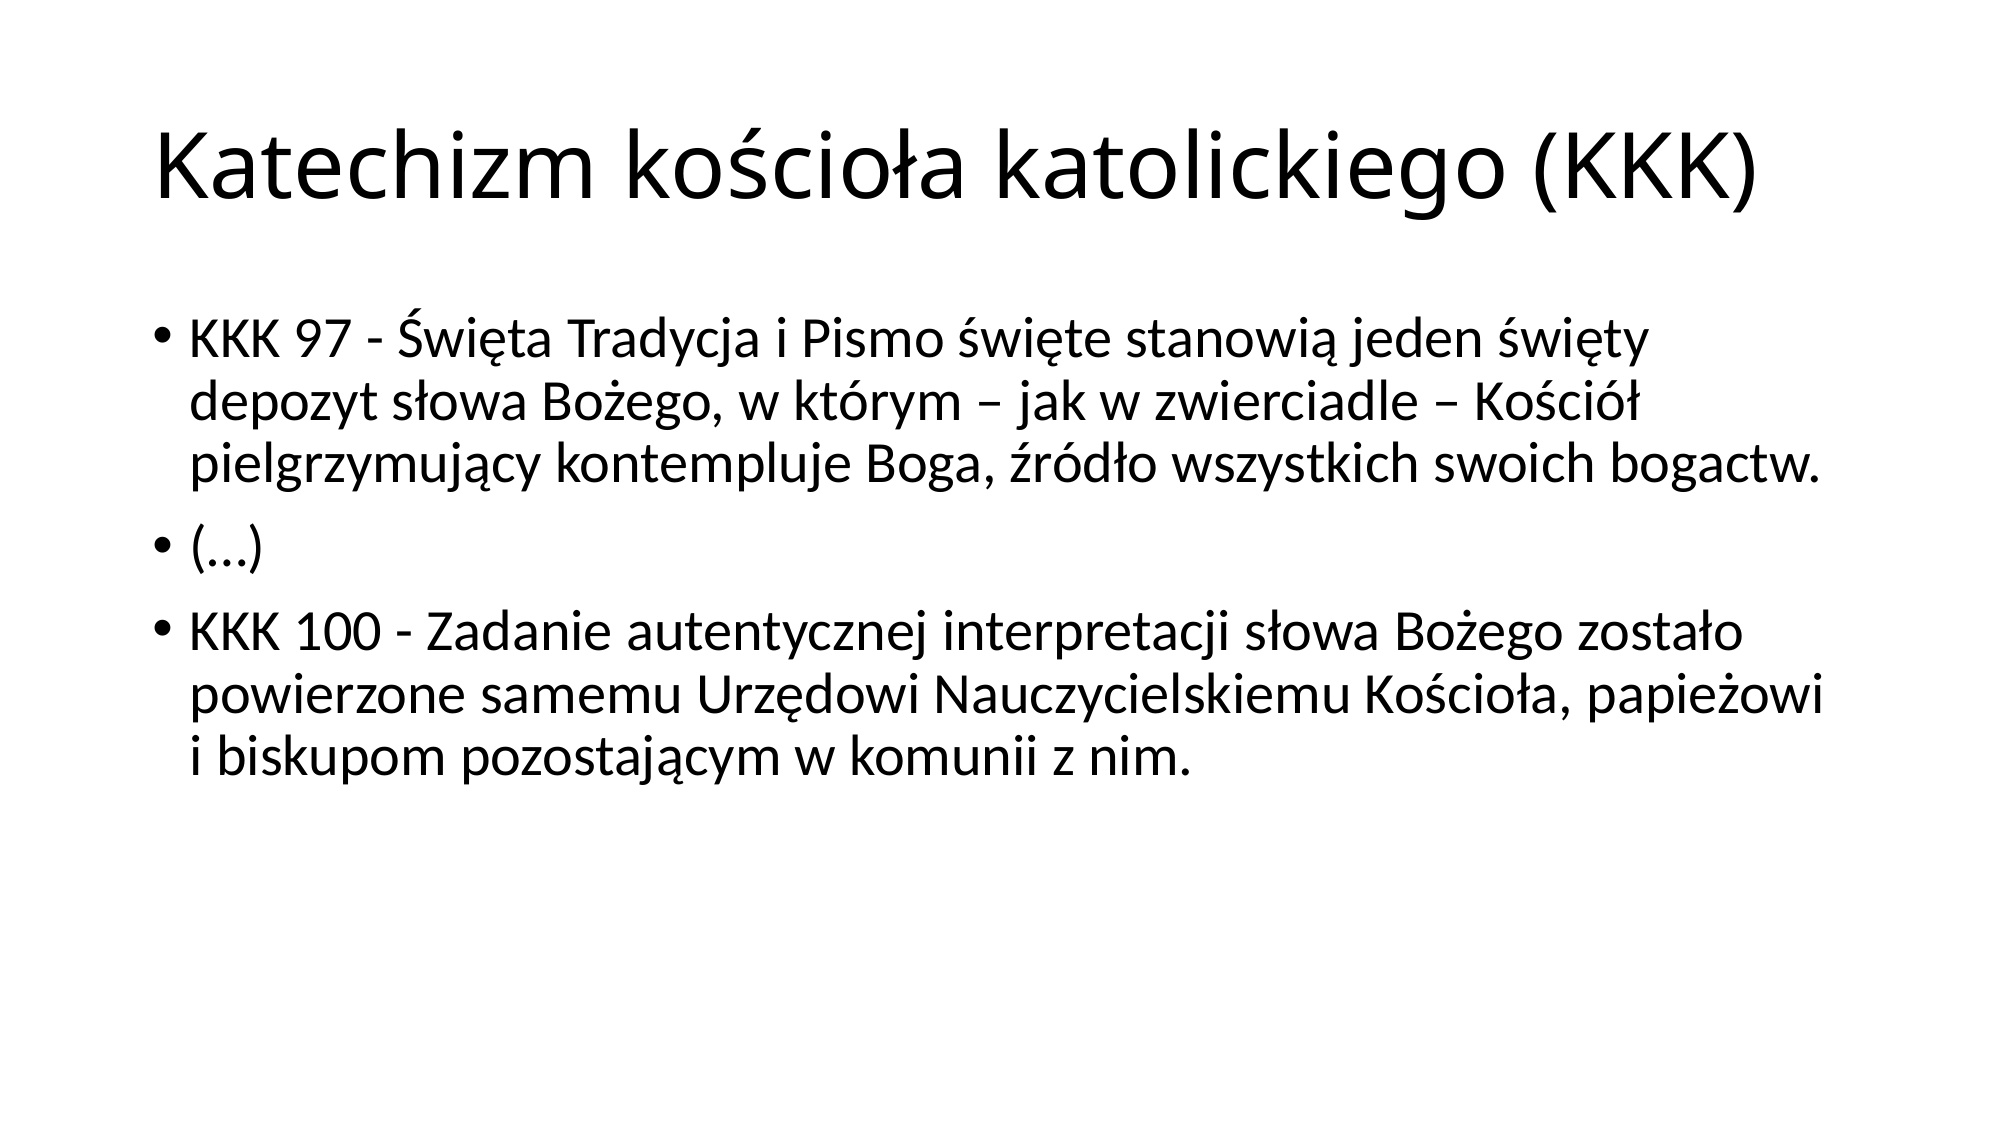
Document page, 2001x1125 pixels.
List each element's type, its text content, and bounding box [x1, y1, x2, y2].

list KKK 97 - Święta Tradycja i Pismo święte stanowią jeden święty depozyt słowa Bożego, w którym – jak w zwierciadle – Kościół pielgrzymujący kontempluje Boga, źródło wszystkich swoich bogactw. (…) KKK 100 - Zadanie autentycznej interpretacji słowa Bożego zostało powierzone samemu Urzędowi Nauczycielskiemu Kościoła, papieżowi i biskupom pozostającym w komunii z nim. [137, 299, 1863, 1014]
title Katechizm kościoła katolickiego (KKK) [137, 59, 1863, 278]
